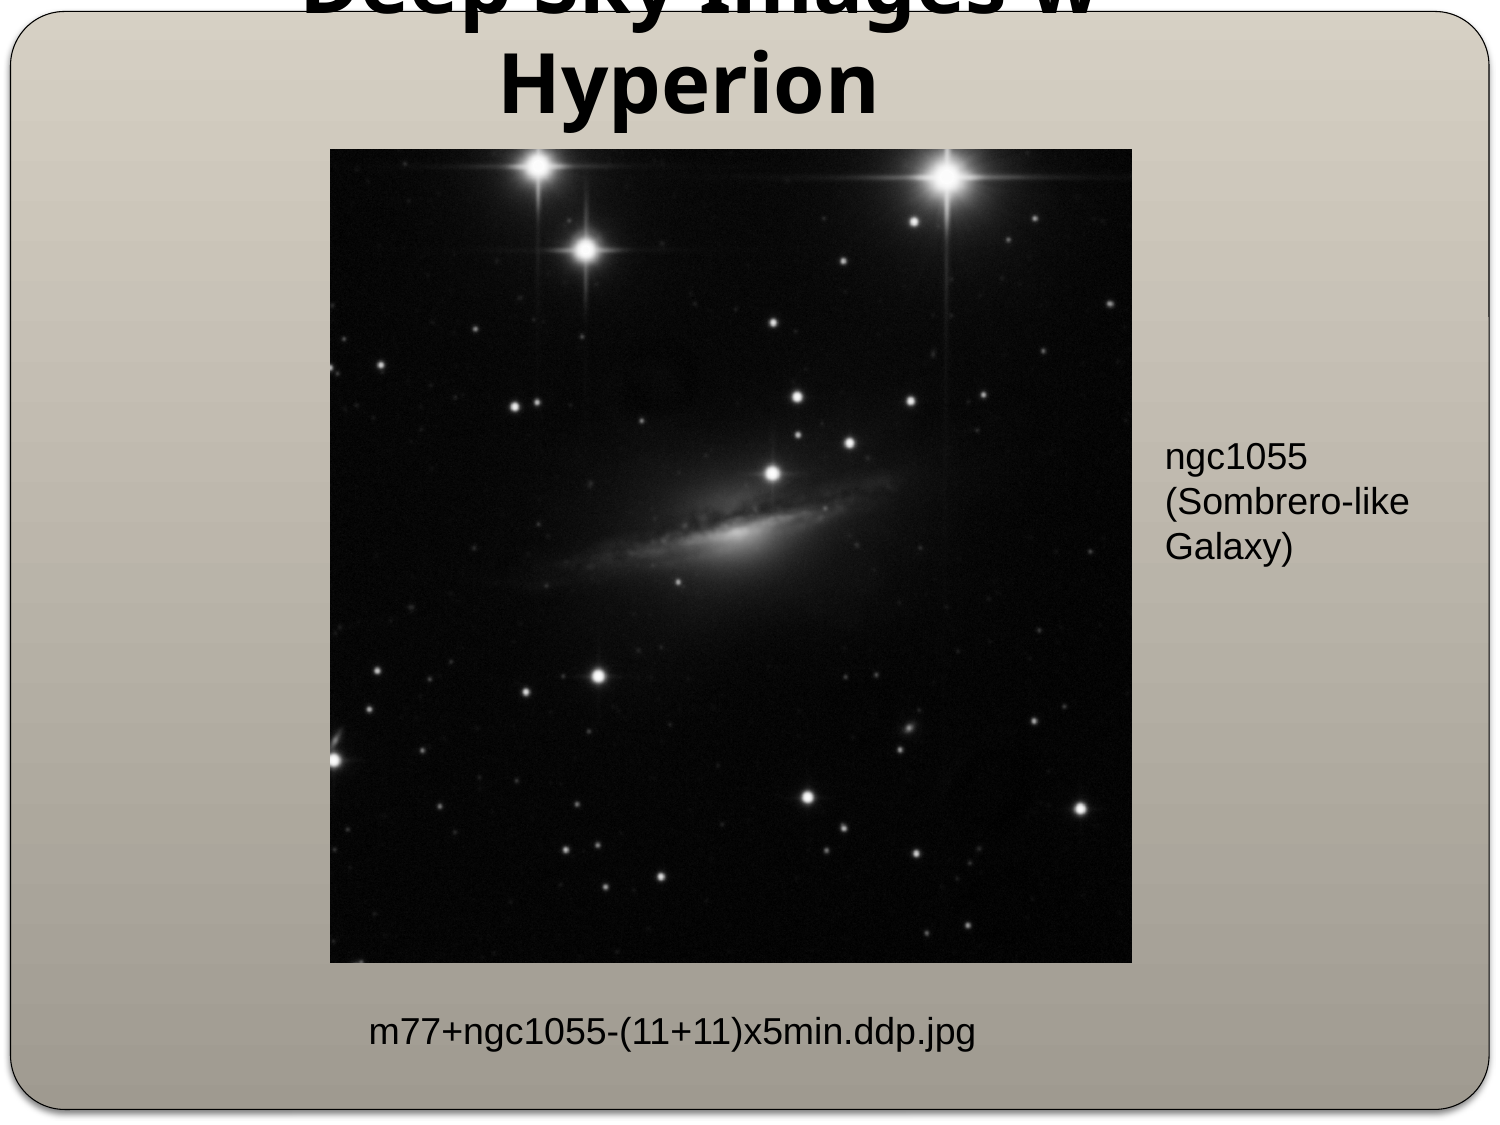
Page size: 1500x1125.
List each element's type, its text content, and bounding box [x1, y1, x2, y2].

text_box ngc1055 (Sombrero-like Galaxy) [1149, 424, 1475, 575]
title Deep Sky Images w Hyperion [174, 24, 1225, 145]
picture [330, 149, 1133, 963]
text_box m77+ngc1055-(11+11)x5min.ddp.jpg [353, 999, 992, 1060]
